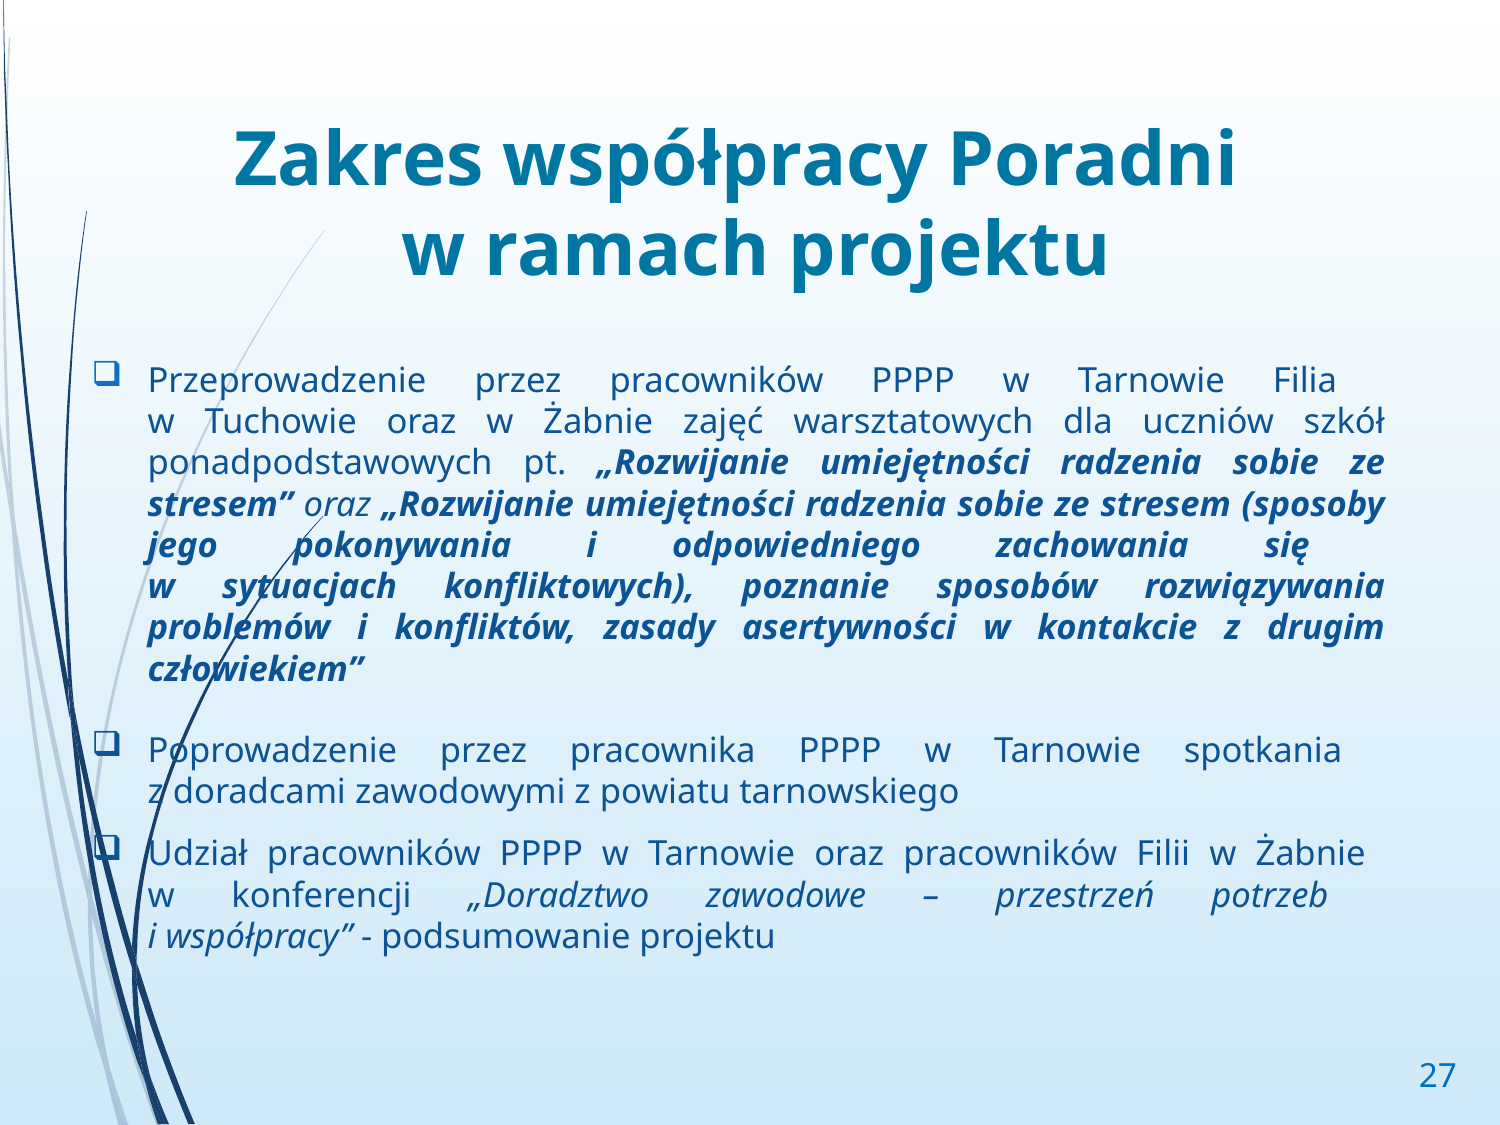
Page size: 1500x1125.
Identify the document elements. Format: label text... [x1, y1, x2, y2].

title Zakres współpracy Poradni w ramach projektu [112, 102, 1400, 313]
list Przeprowadzenie przez pracowników PPPP w Tarnowie Filia w Tuchowie oraz w Żabnie zajęć warsztatowych dla uczniów szkół ponadpodstawowych pt. „Rozwijanie umiejętności radzenia sobie ze stresem” oraz „Rozwijanie umiejętności radzenia sobie ze stresem (sposoby jego pokonywania i odpowiedniego zachowania się w sytuacjach konfliktowych), poznanie sposobów rozwiązywania problemów i konfliktów, zasady asertywności w kontakcie z drugim człowiekiem” Poprowadzenie przez pracownika PPPP w Tarnowie spotkania z doradcami zawodowymi z powiatu tarnowskiego Udział pracowników PPPP w Tarnowie oraz pracowników Filii w Żabnie w konferencji „Doradztwo zawodowe – przestrzeń potrzeb i współpracy” - podsumowanie projektu [76, 350, 1400, 970]
slide_number 27 [1376, 1046, 1472, 1107]
